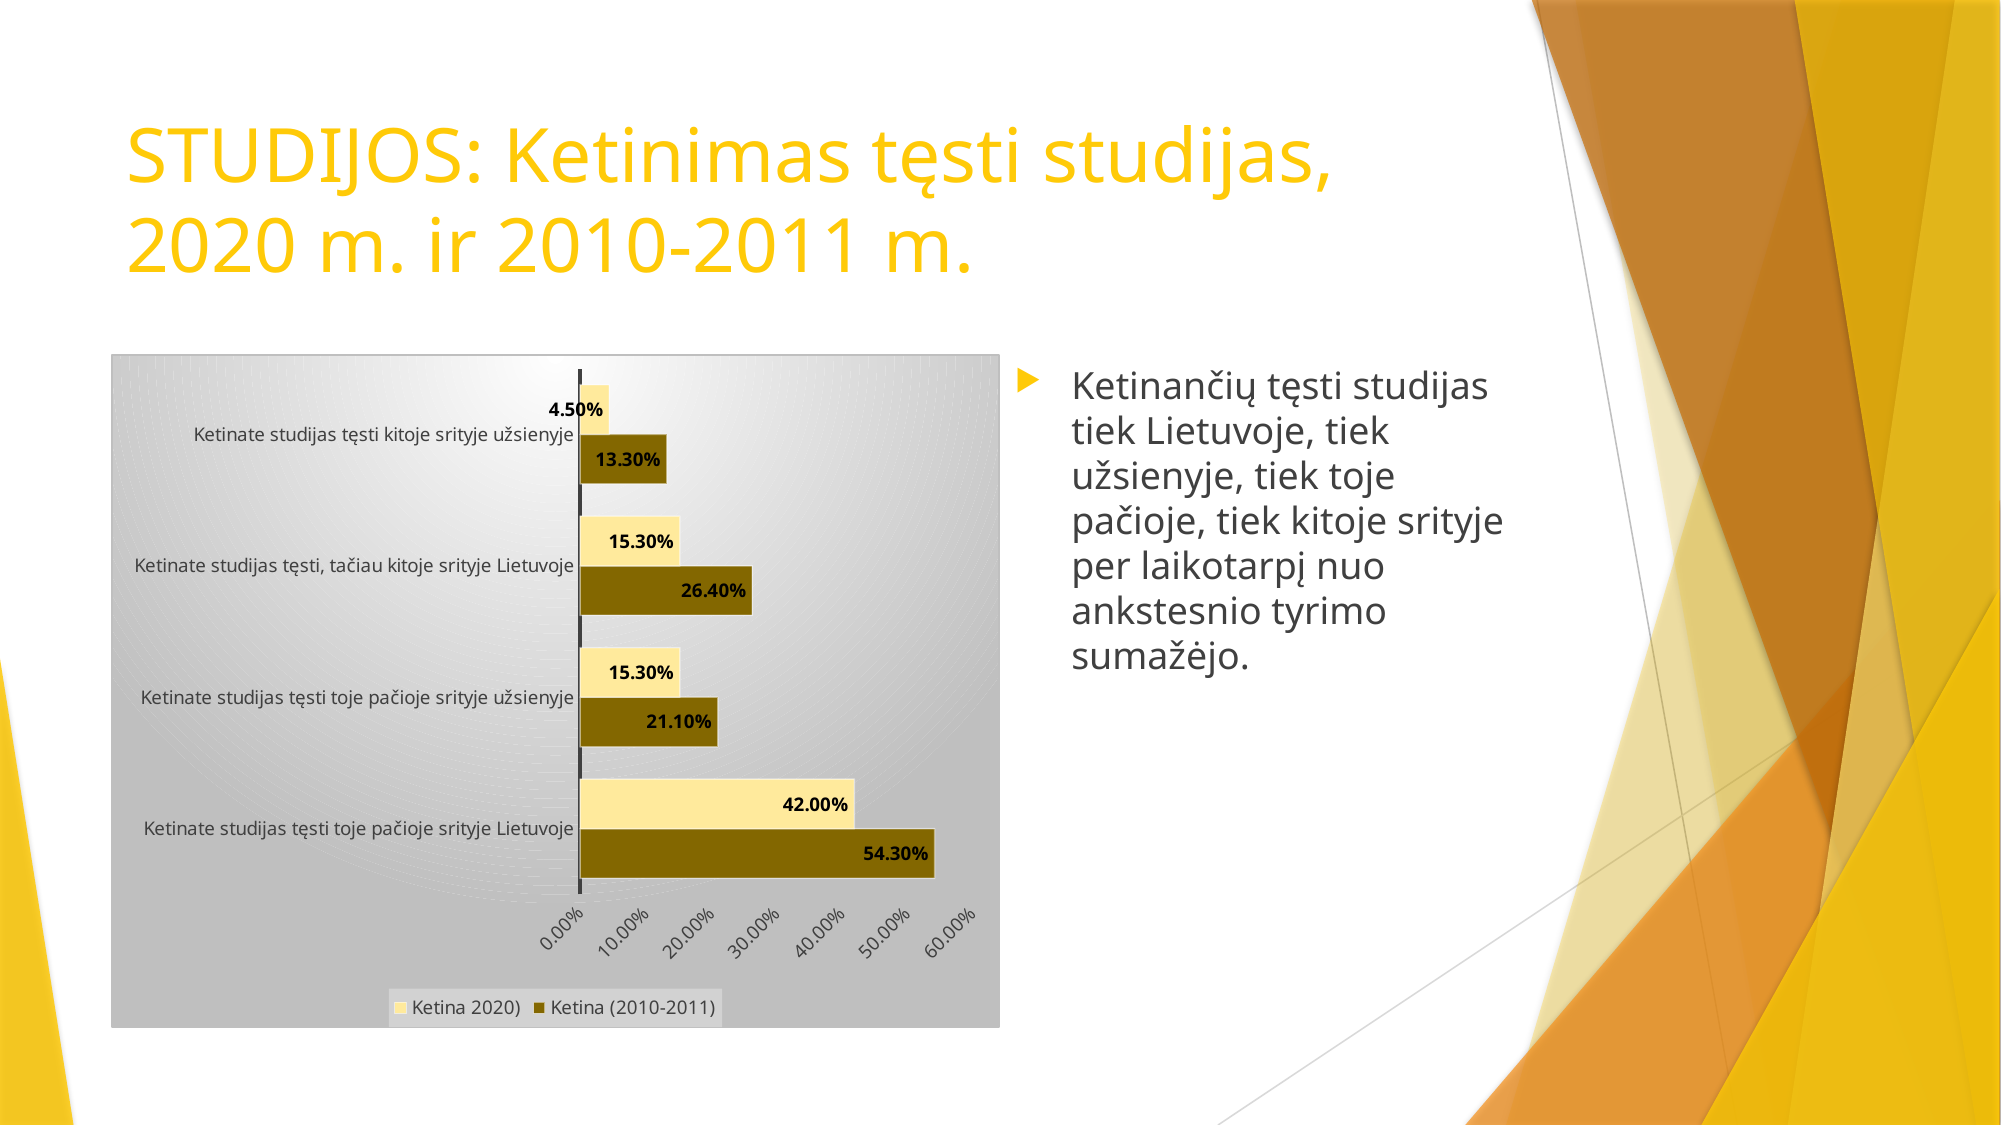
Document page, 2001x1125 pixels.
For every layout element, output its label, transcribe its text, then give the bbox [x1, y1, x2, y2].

chart [110, 353, 1001, 1029]
list Ketinančių tęsti studijas tiek Lietuvoje, tiek užsienyje, tiek toje pačioje, tiek kitoje srityje per laikotarpį nuo ankstesnio tyrimo sumažėjo. [1001, 354, 1522, 992]
title STUDIJOS: Ketinimas tęsti studijas, 2020 m. ir 2010-2011 m. [111, 99, 1522, 290]
